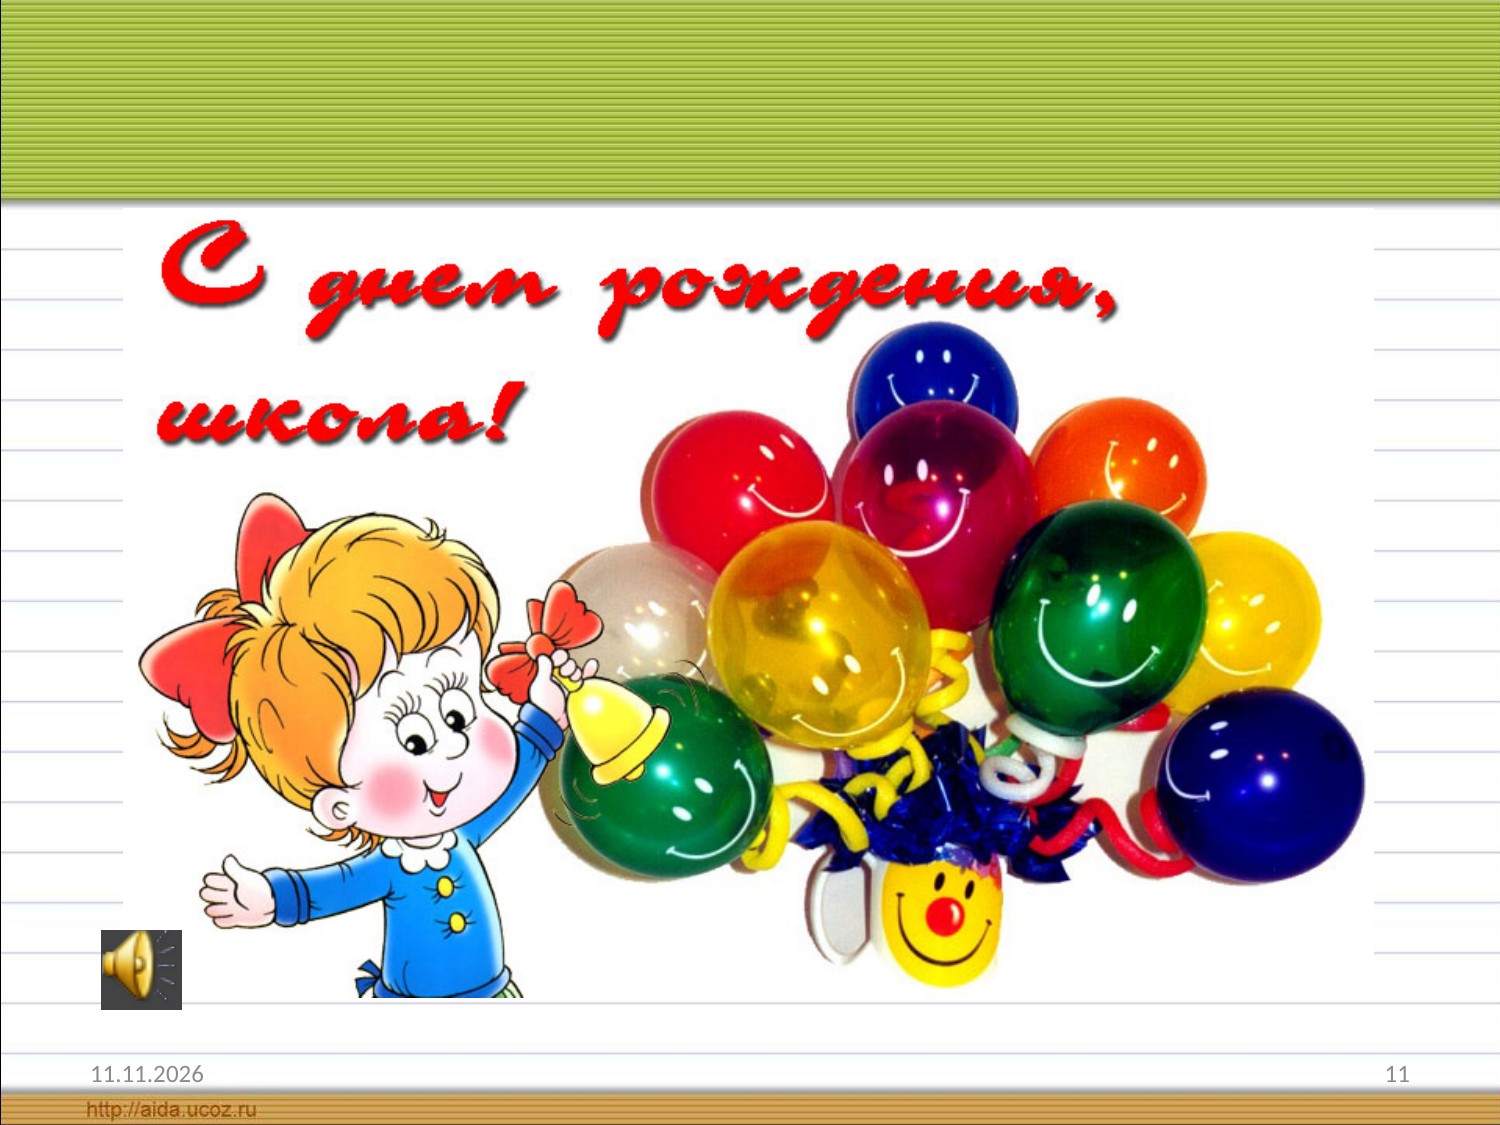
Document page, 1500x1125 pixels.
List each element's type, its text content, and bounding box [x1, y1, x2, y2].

picture [0, 0, 1500, 1125]
slide_number 11 [1074, 1042, 1425, 1103]
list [100, 928, 184, 1012]
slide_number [75, 1042, 425, 1103]
